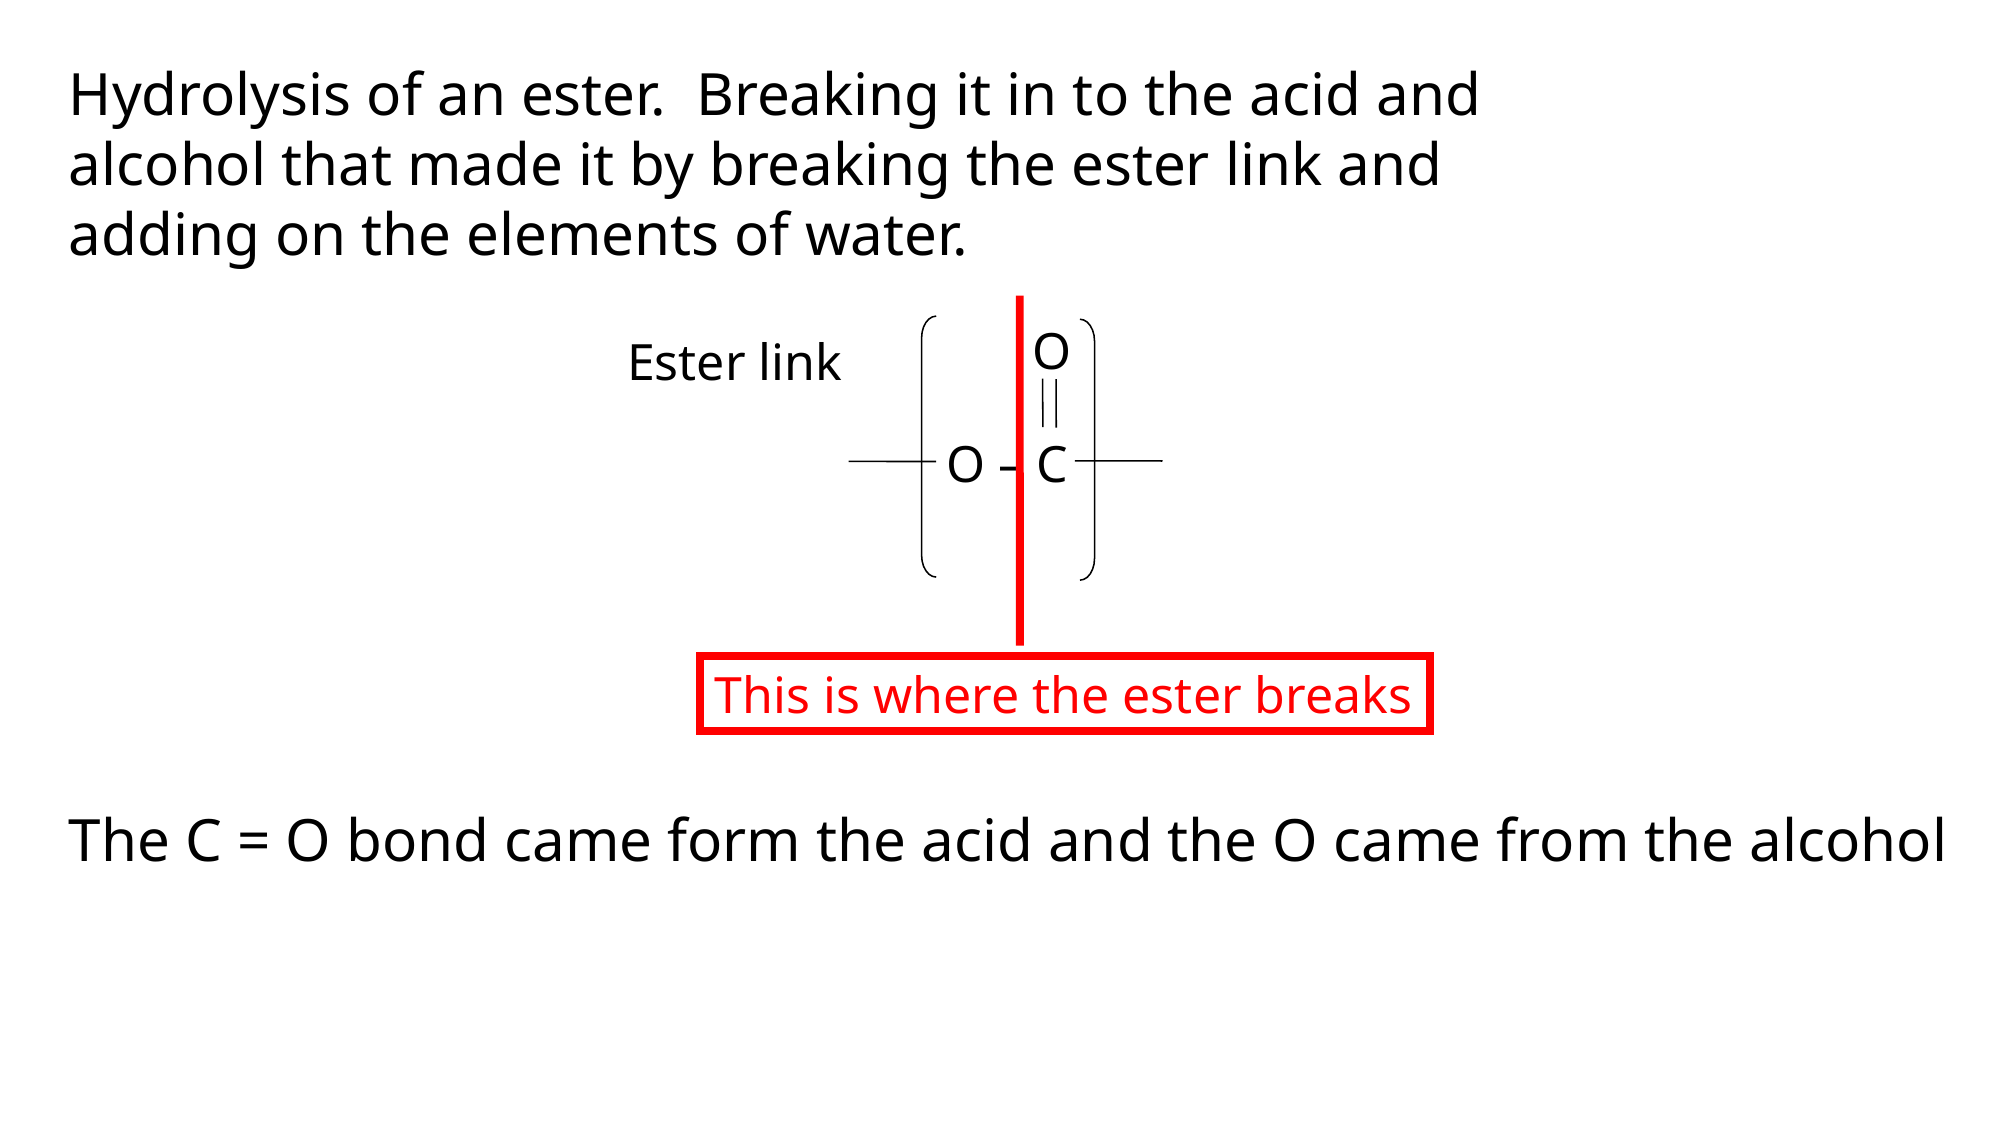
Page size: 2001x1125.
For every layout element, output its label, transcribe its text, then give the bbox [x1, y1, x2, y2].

text_box Hydrolysis of an ester. Breaking it in to the acid and alcohol that made it by breaking the ester link and adding on the elements of water. [54, 50, 1663, 275]
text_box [699, 295, 1431, 733]
text_box The C = O bond came form the acid and the O came from the alcohol [54, 796, 1976, 881]
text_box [612, 312, 699, 581]
